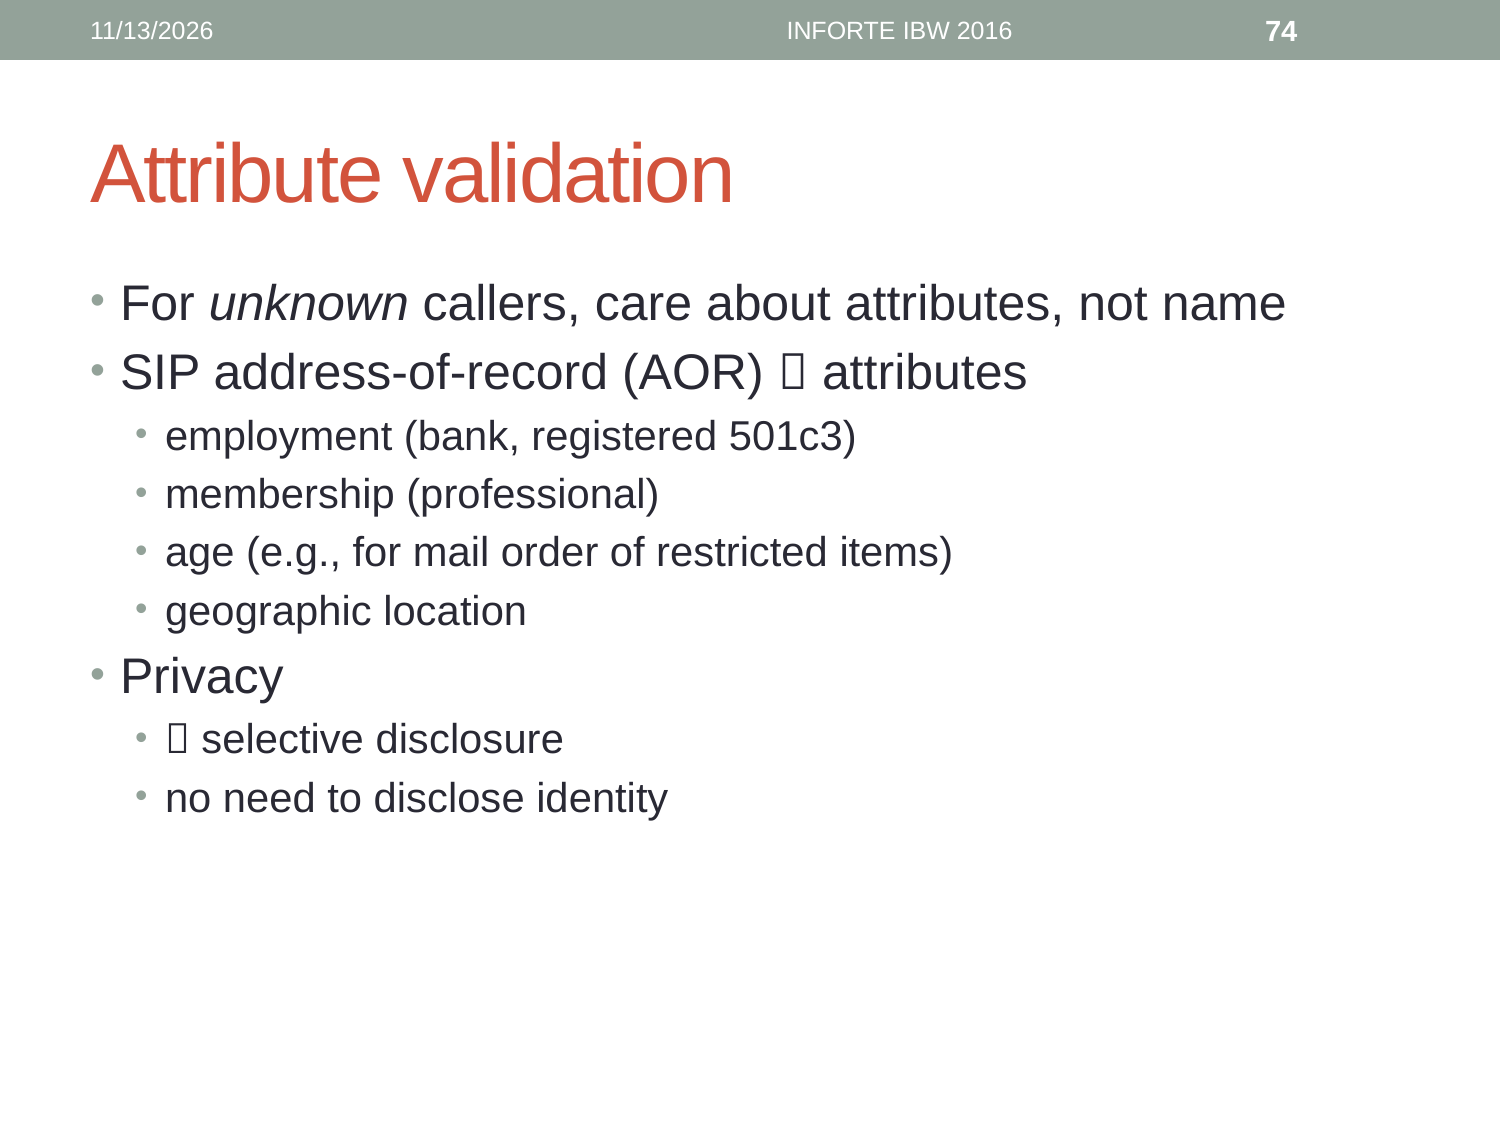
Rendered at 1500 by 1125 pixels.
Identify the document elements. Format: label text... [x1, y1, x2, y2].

list For unknown callers, care about attributes, not name SIP address-of-record (AOR)  attributes employment (bank, registered 501c3) membership (professional) age (e.g., for mail order of restricted items) geographic location Privacy  selective disclosure no need to disclose identity [75, 262, 1425, 1063]
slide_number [75, 3, 550, 57]
title Attribute validation [75, 87, 1425, 250]
footer INFORTE IBW 2016 [562, 3, 1238, 57]
slide_number 74 [1250, 3, 1425, 57]
